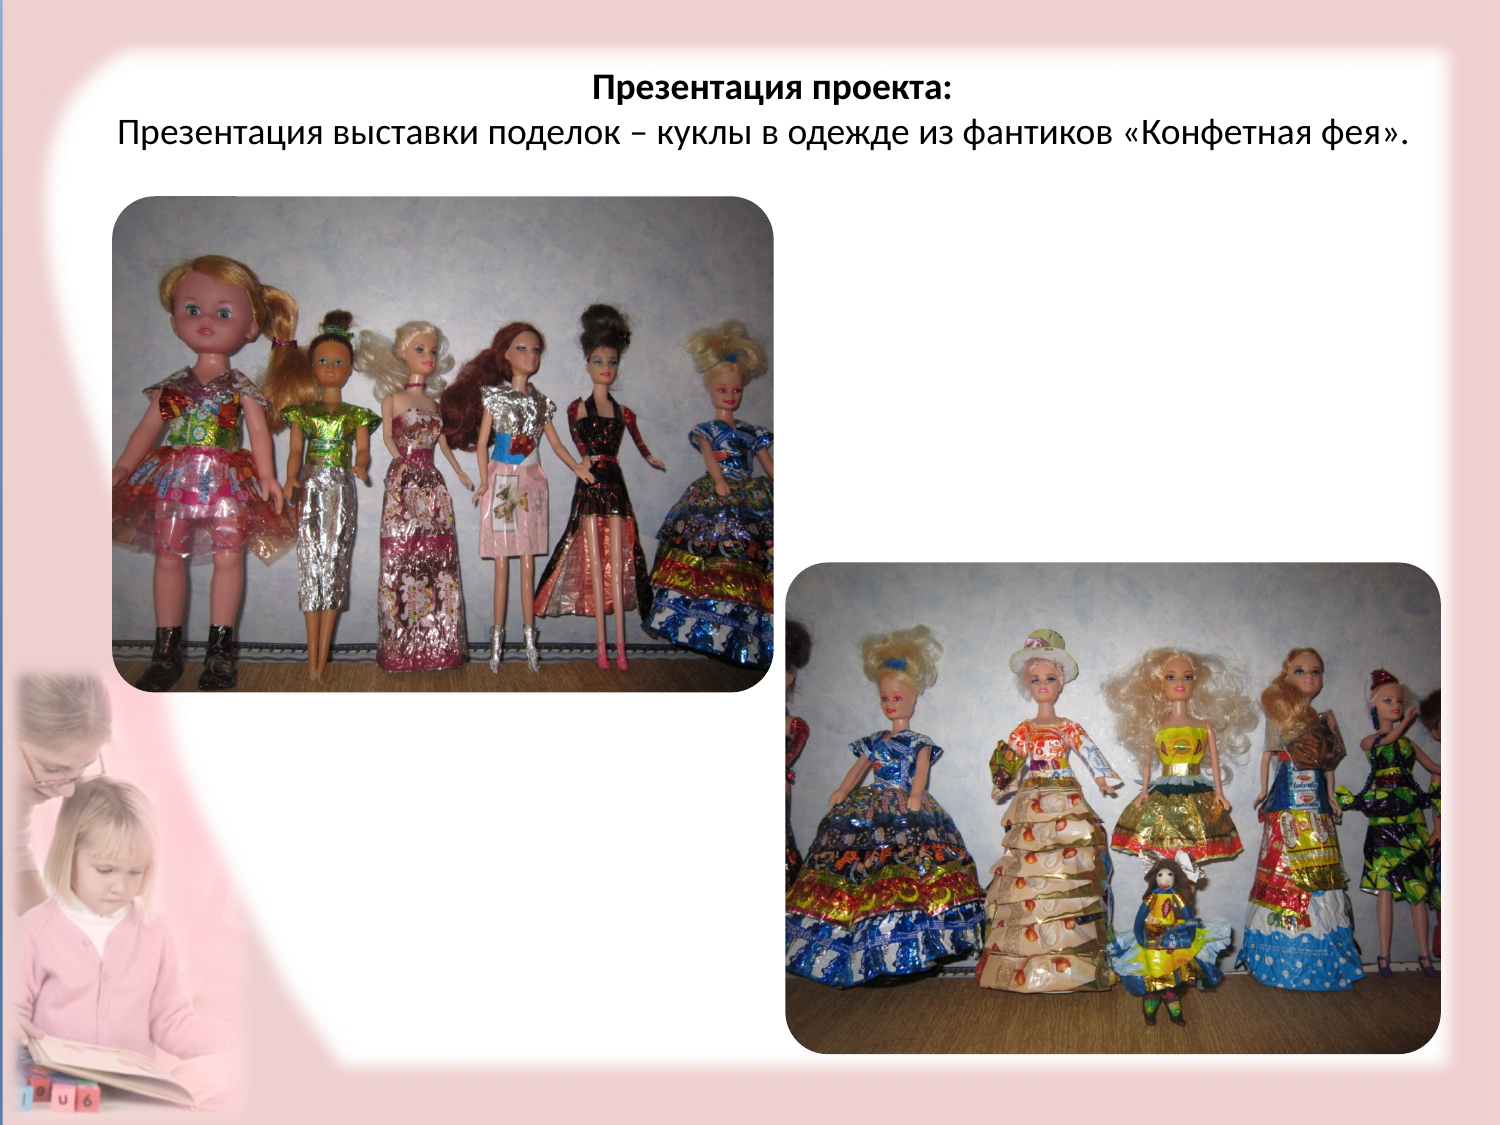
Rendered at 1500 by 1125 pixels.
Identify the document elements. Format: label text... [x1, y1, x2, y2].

text_box Презентация проекта: Презентация выставки поделок – куклы в одежде из фантиков «Конфетная фея». [100, 54, 1437, 160]
picture [0, 0, 1500, 1125]
